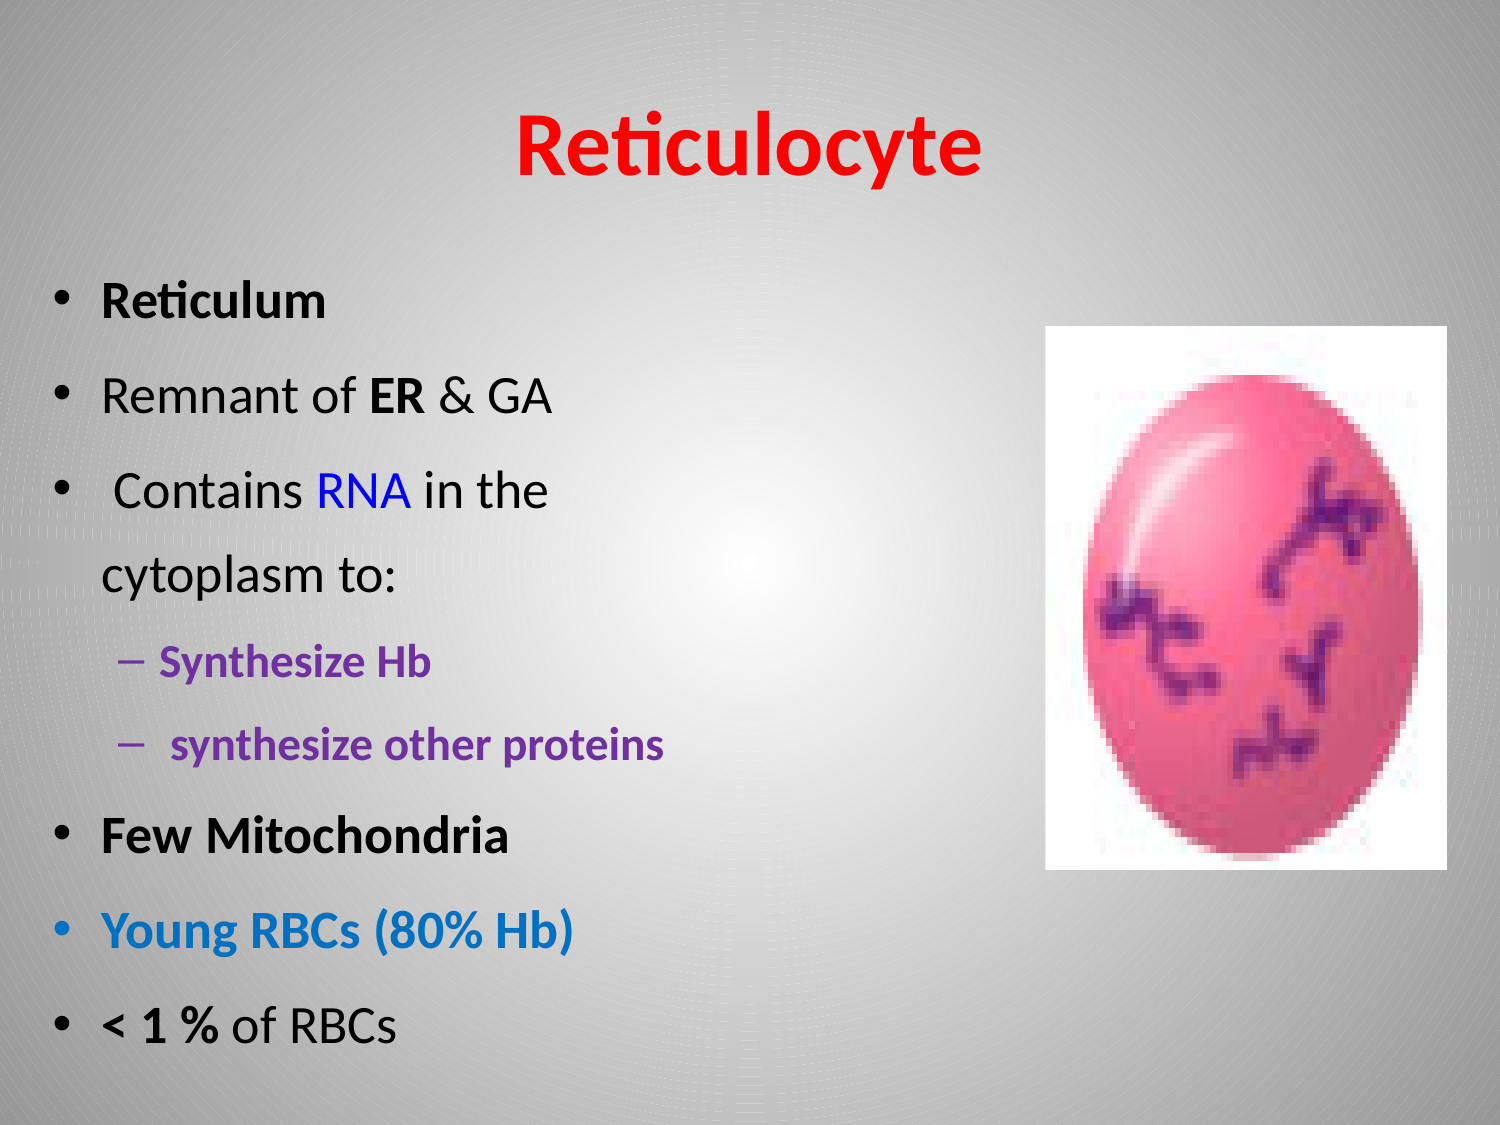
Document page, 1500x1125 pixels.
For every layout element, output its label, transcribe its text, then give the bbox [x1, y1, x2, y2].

title Reticulocyte [75, 45, 1425, 233]
list Reticulum Remnant of ER & GA Contains RNA in the cytoplasm to: Synthesize Hb synthesize other proteins Few Mitochondria Young RBCs (80% Hb) < 1 % of RBCs [37, 237, 798, 1063]
picture [1045, 326, 1448, 870]
